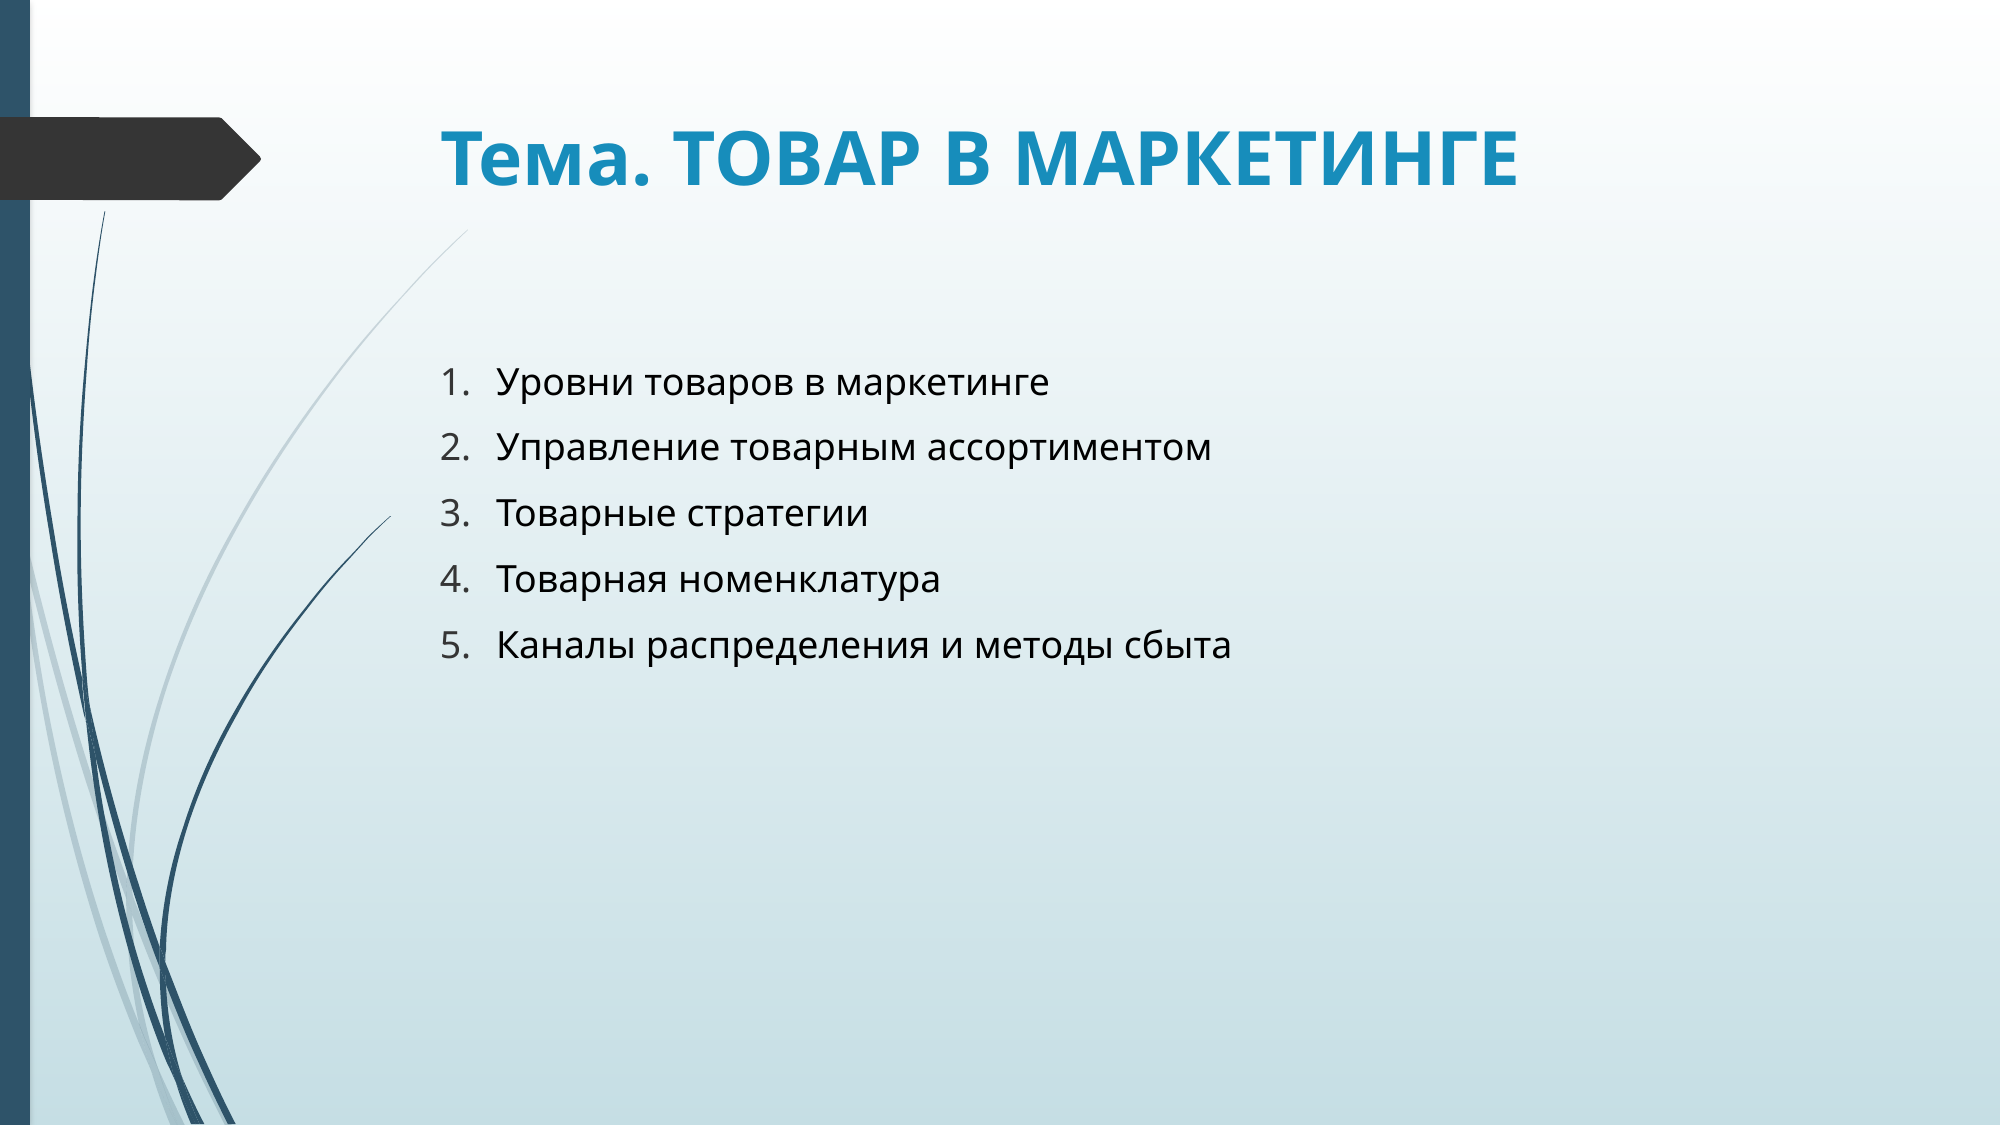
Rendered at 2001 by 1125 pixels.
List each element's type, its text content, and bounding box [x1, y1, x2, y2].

list Уровни товаров в маркетинге Управление товарным ассортиментом Товарные стратегии Товарная номенклатура Каналы распределения и методы сбыта [424, 350, 1888, 970]
title Тема. ТОВАР В МАРКЕТИНГЕ [425, 102, 1888, 313]
